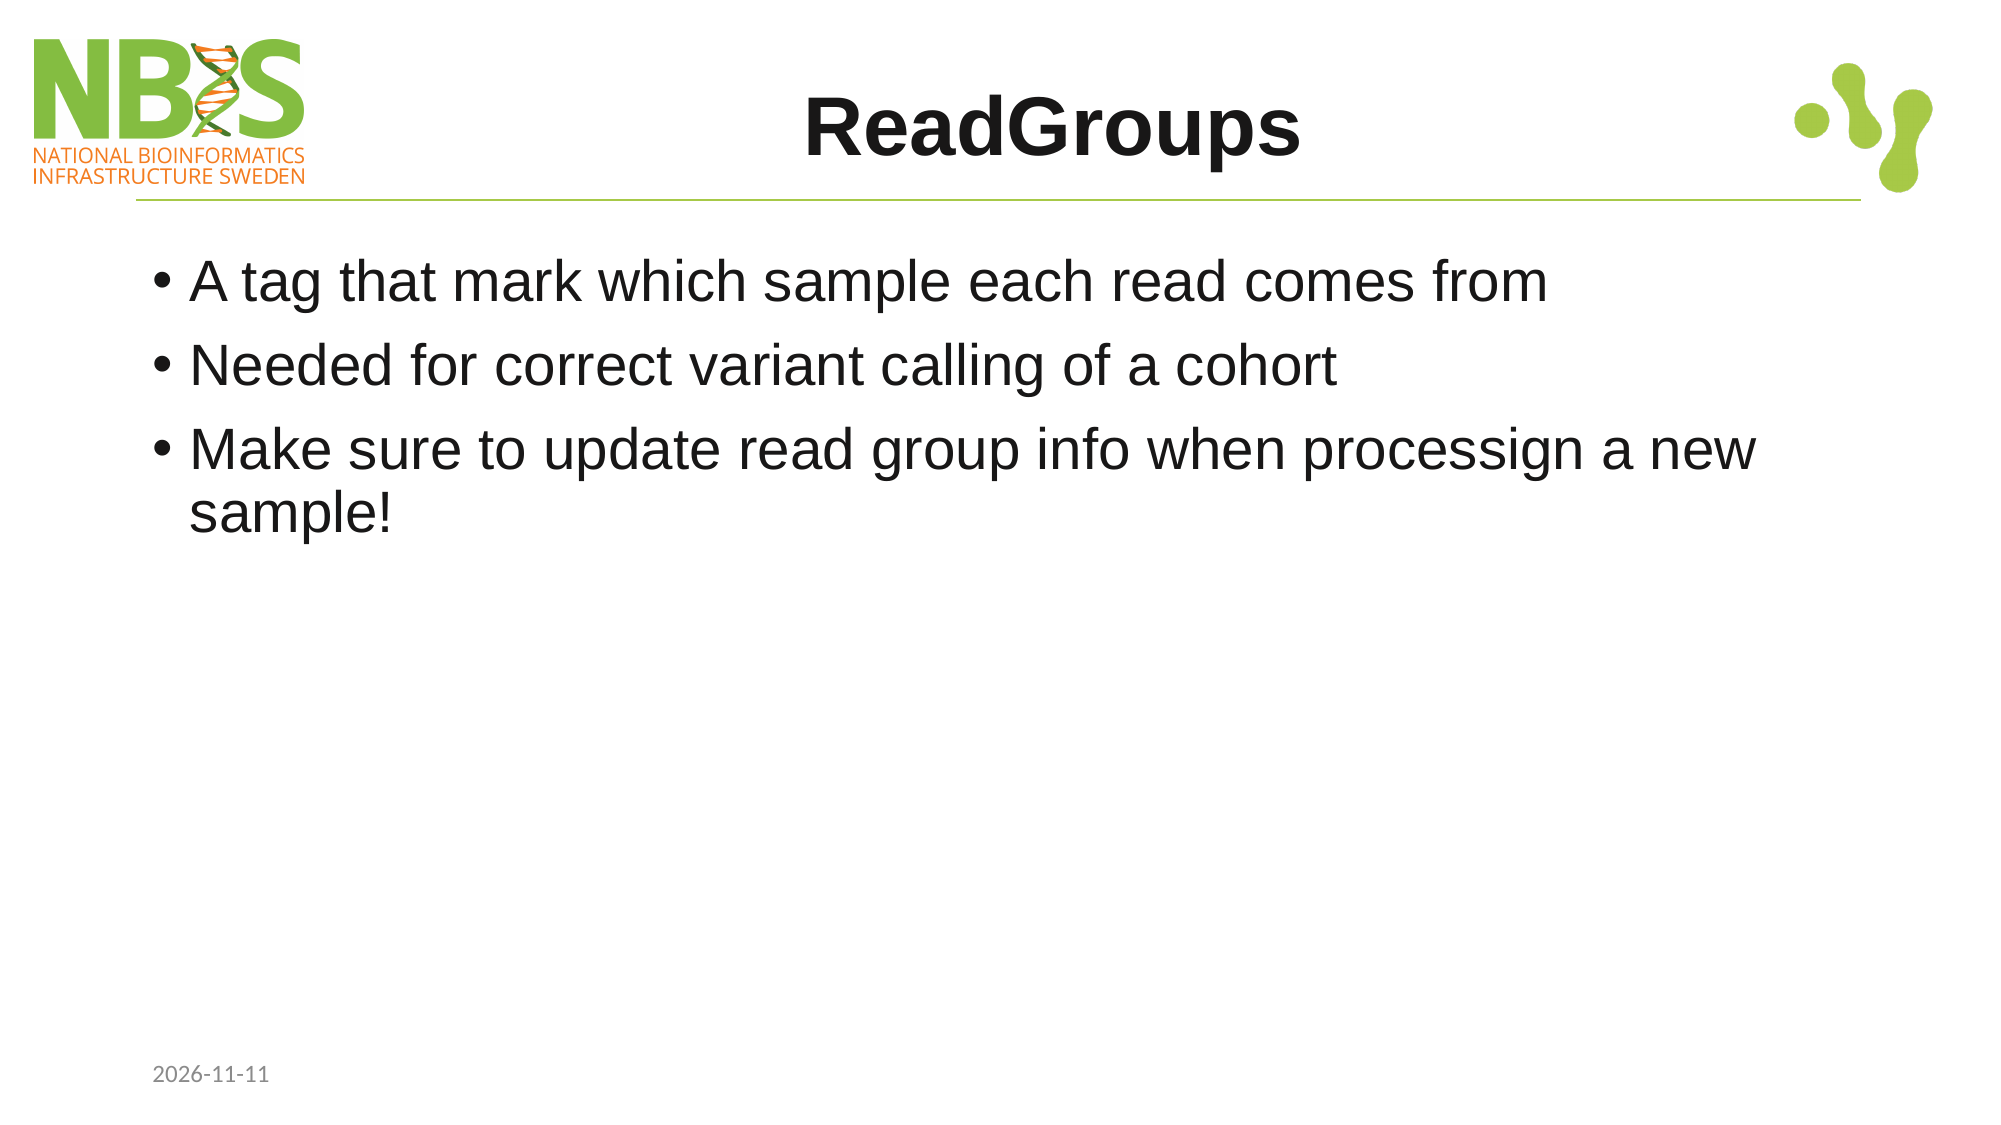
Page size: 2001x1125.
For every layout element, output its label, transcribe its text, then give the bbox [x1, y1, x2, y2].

picture [1790, 59, 1935, 196]
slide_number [137, 1042, 588, 1103]
title ReadGroups [404, 59, 1703, 197]
picture [34, 39, 304, 184]
list A tag that mark which sample each read comes from Needed for correct variant calling of a cohort Make sure to update read group info when processign a new sample! [137, 243, 1863, 1014]
